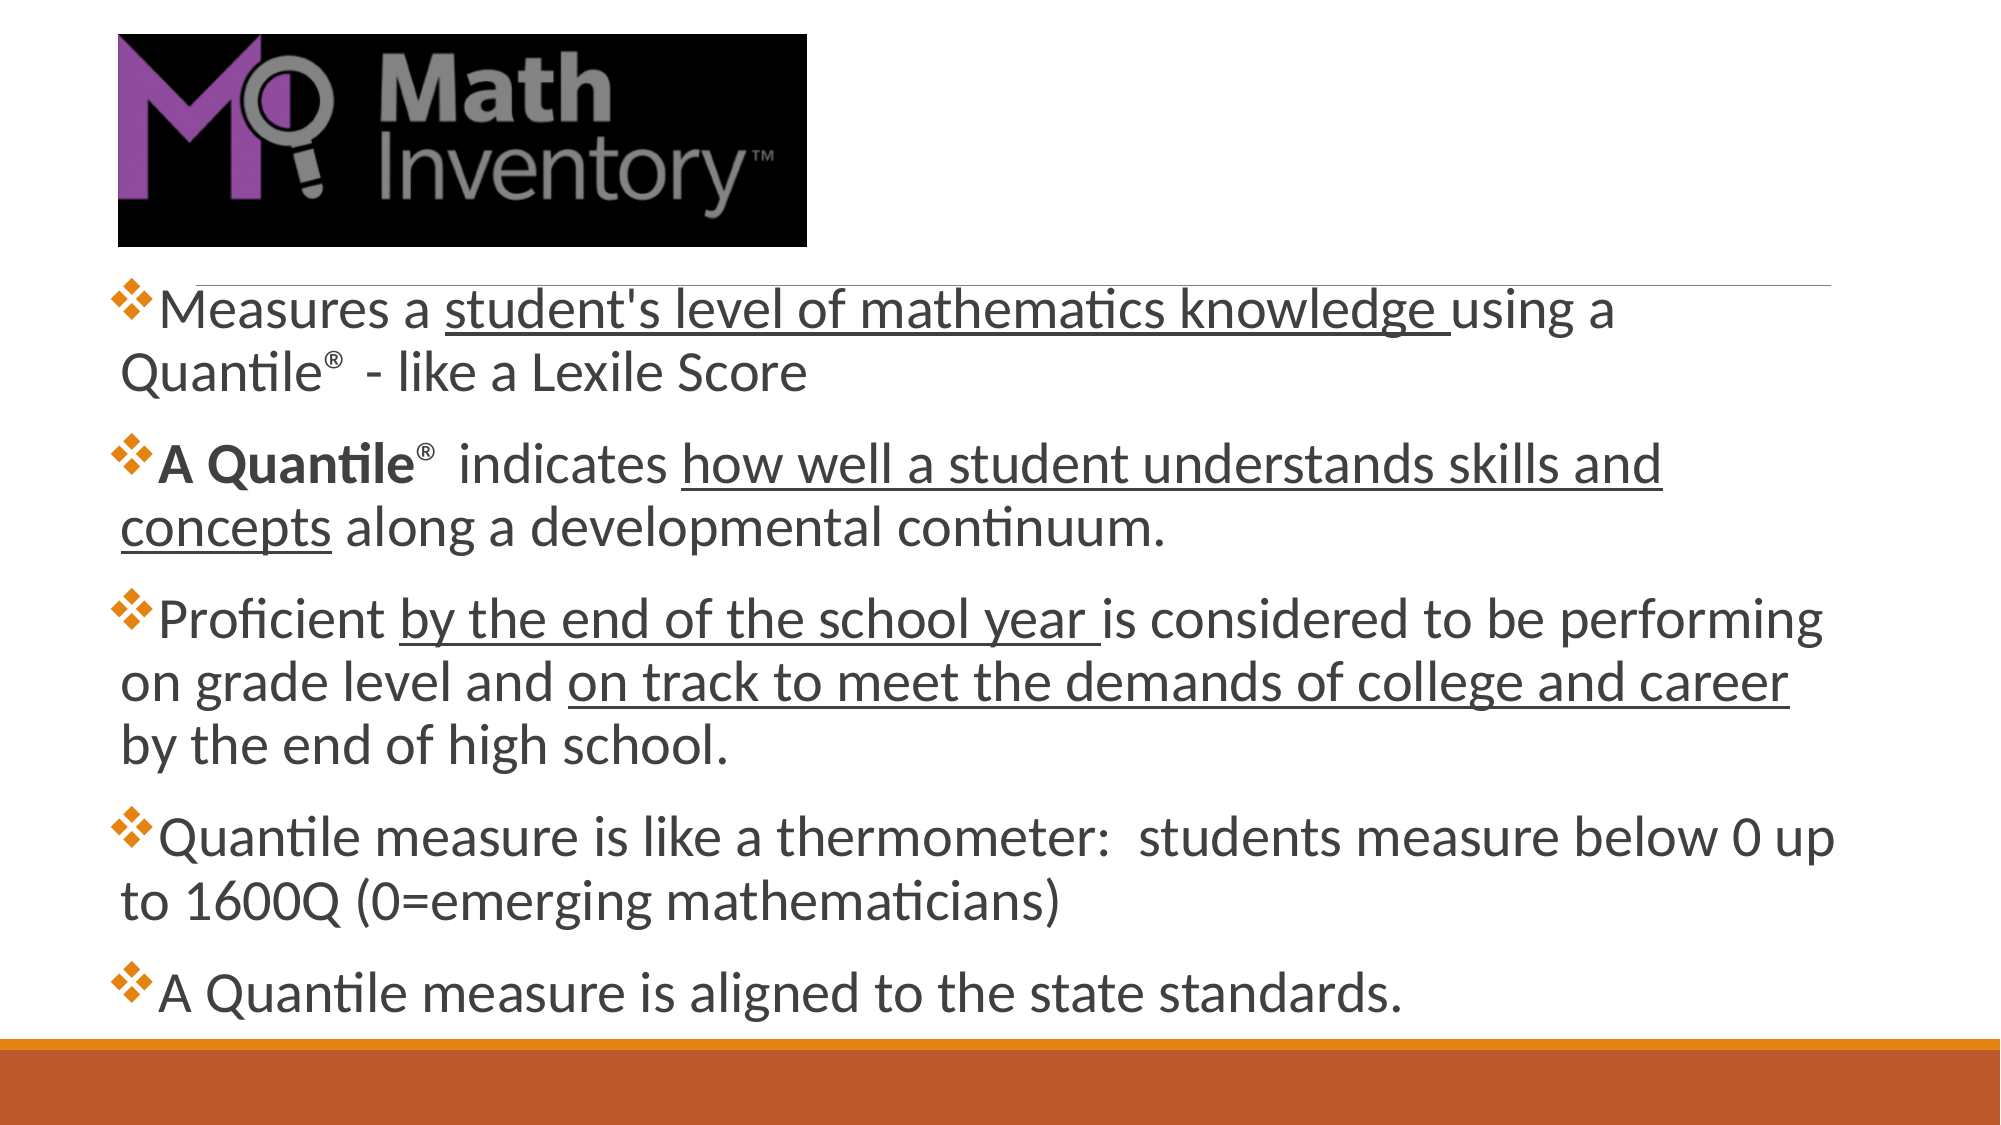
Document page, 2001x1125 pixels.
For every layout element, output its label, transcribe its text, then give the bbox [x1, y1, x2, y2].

list Measures a student's level of mathematics knowledge using a Quantile® - like a Lexile Score A Quantile® indicates how well a student understands skills and concepts along a developmental continuum. Proficient by the end of the school year is considered to be performing on grade level and on track to meet the demands of college and career by the end of high school. Quantile measure is like a thermometer: students measure below 0 up to 1600Q (0=emerging mathematicians) A Quantile measure is aligned to the state standards. [105, 270, 1846, 931]
picture [117, 34, 808, 248]
